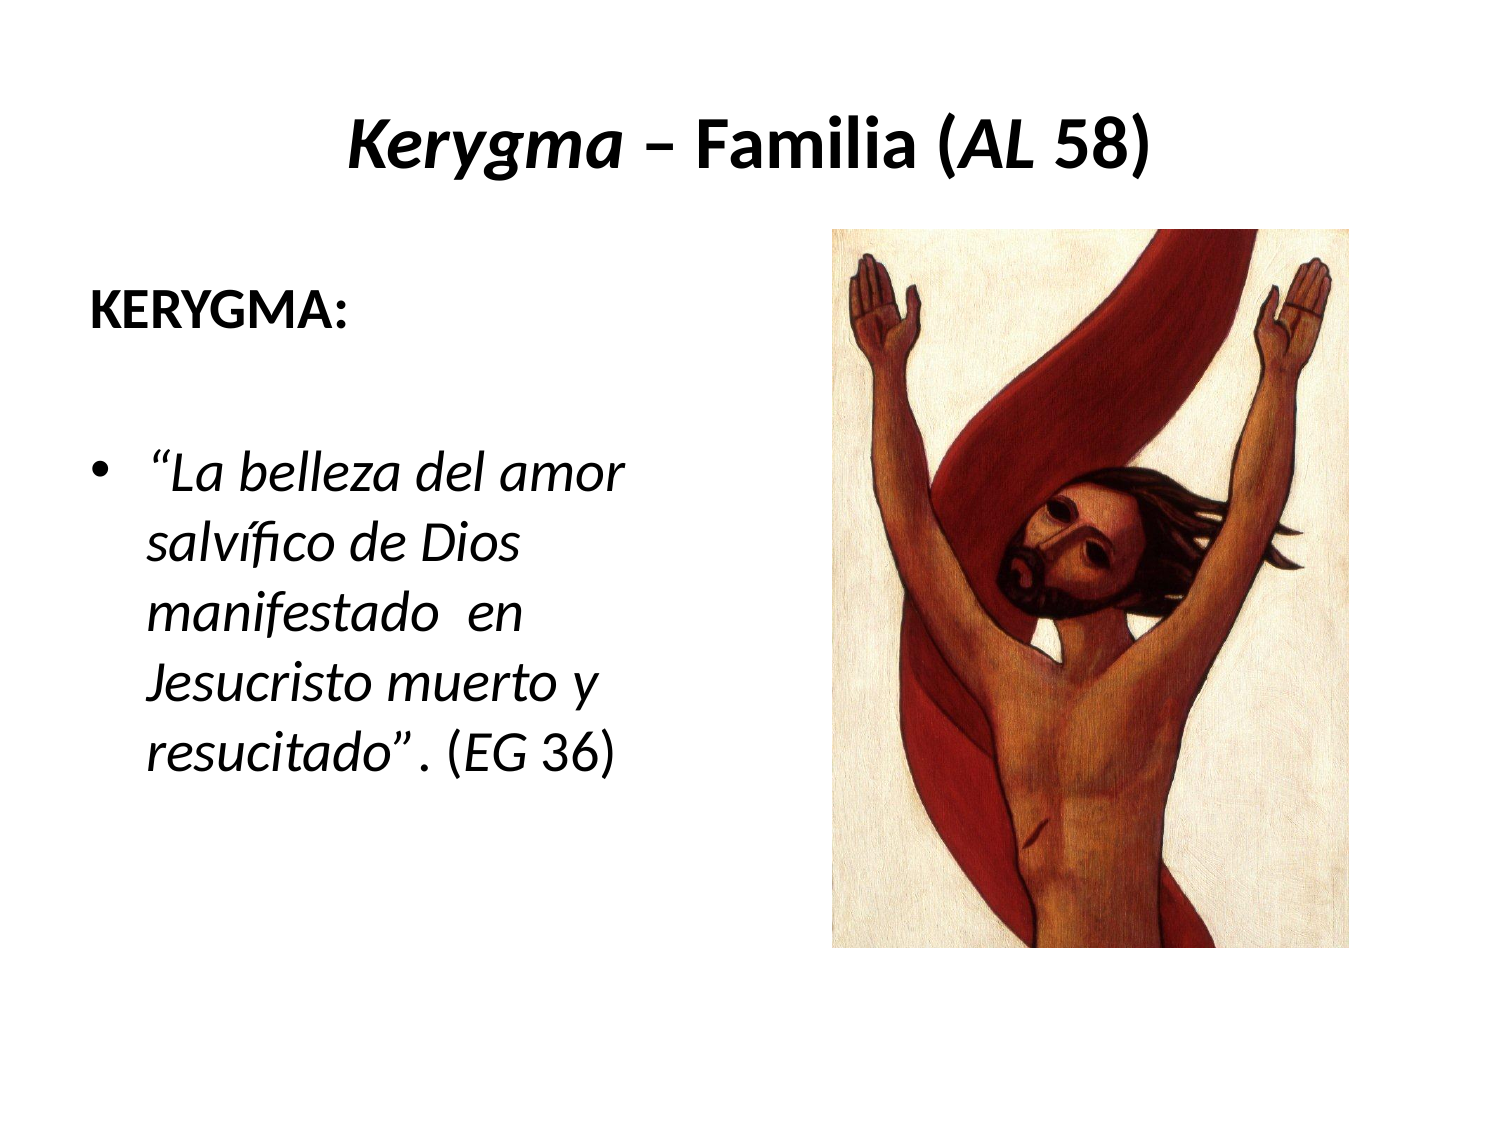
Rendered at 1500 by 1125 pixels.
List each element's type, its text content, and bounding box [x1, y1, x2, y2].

list KERYGMA: “La belleza del amor salvífico de Dios manifestado en Jesucristo muerto y resucitado”. (EG 36) [75, 262, 738, 1005]
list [832, 229, 1349, 948]
title Kerygma – Familia (AL 58) [75, 45, 1425, 233]
